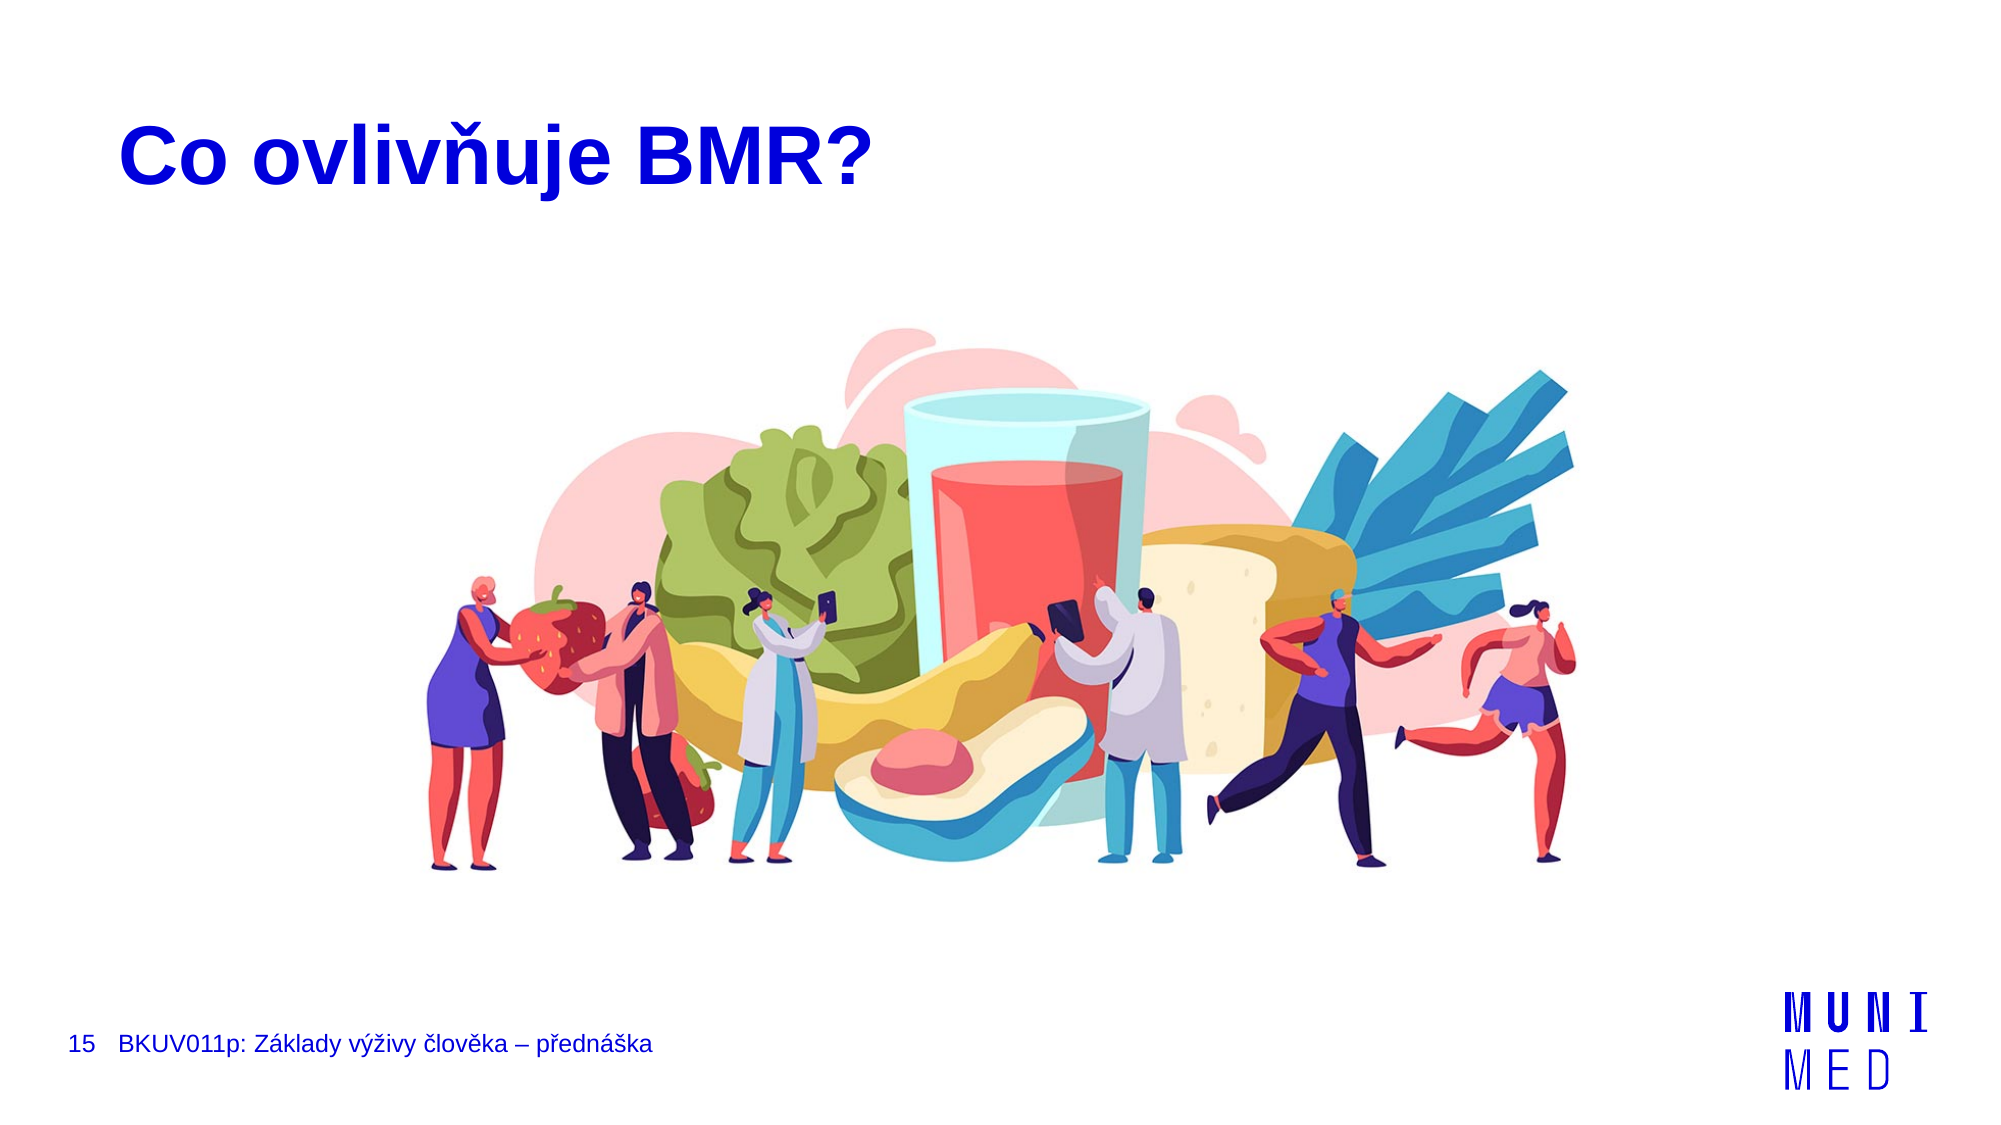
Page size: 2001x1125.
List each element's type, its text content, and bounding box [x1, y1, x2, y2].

picture [388, 285, 1612, 928]
footer BKUV011p: Základy výživy člověka – přednáška [118, 1021, 1418, 1063]
title Co ovlivňuje BMR? [118, 118, 1883, 193]
slide_number 15 [67, 1021, 110, 1063]
